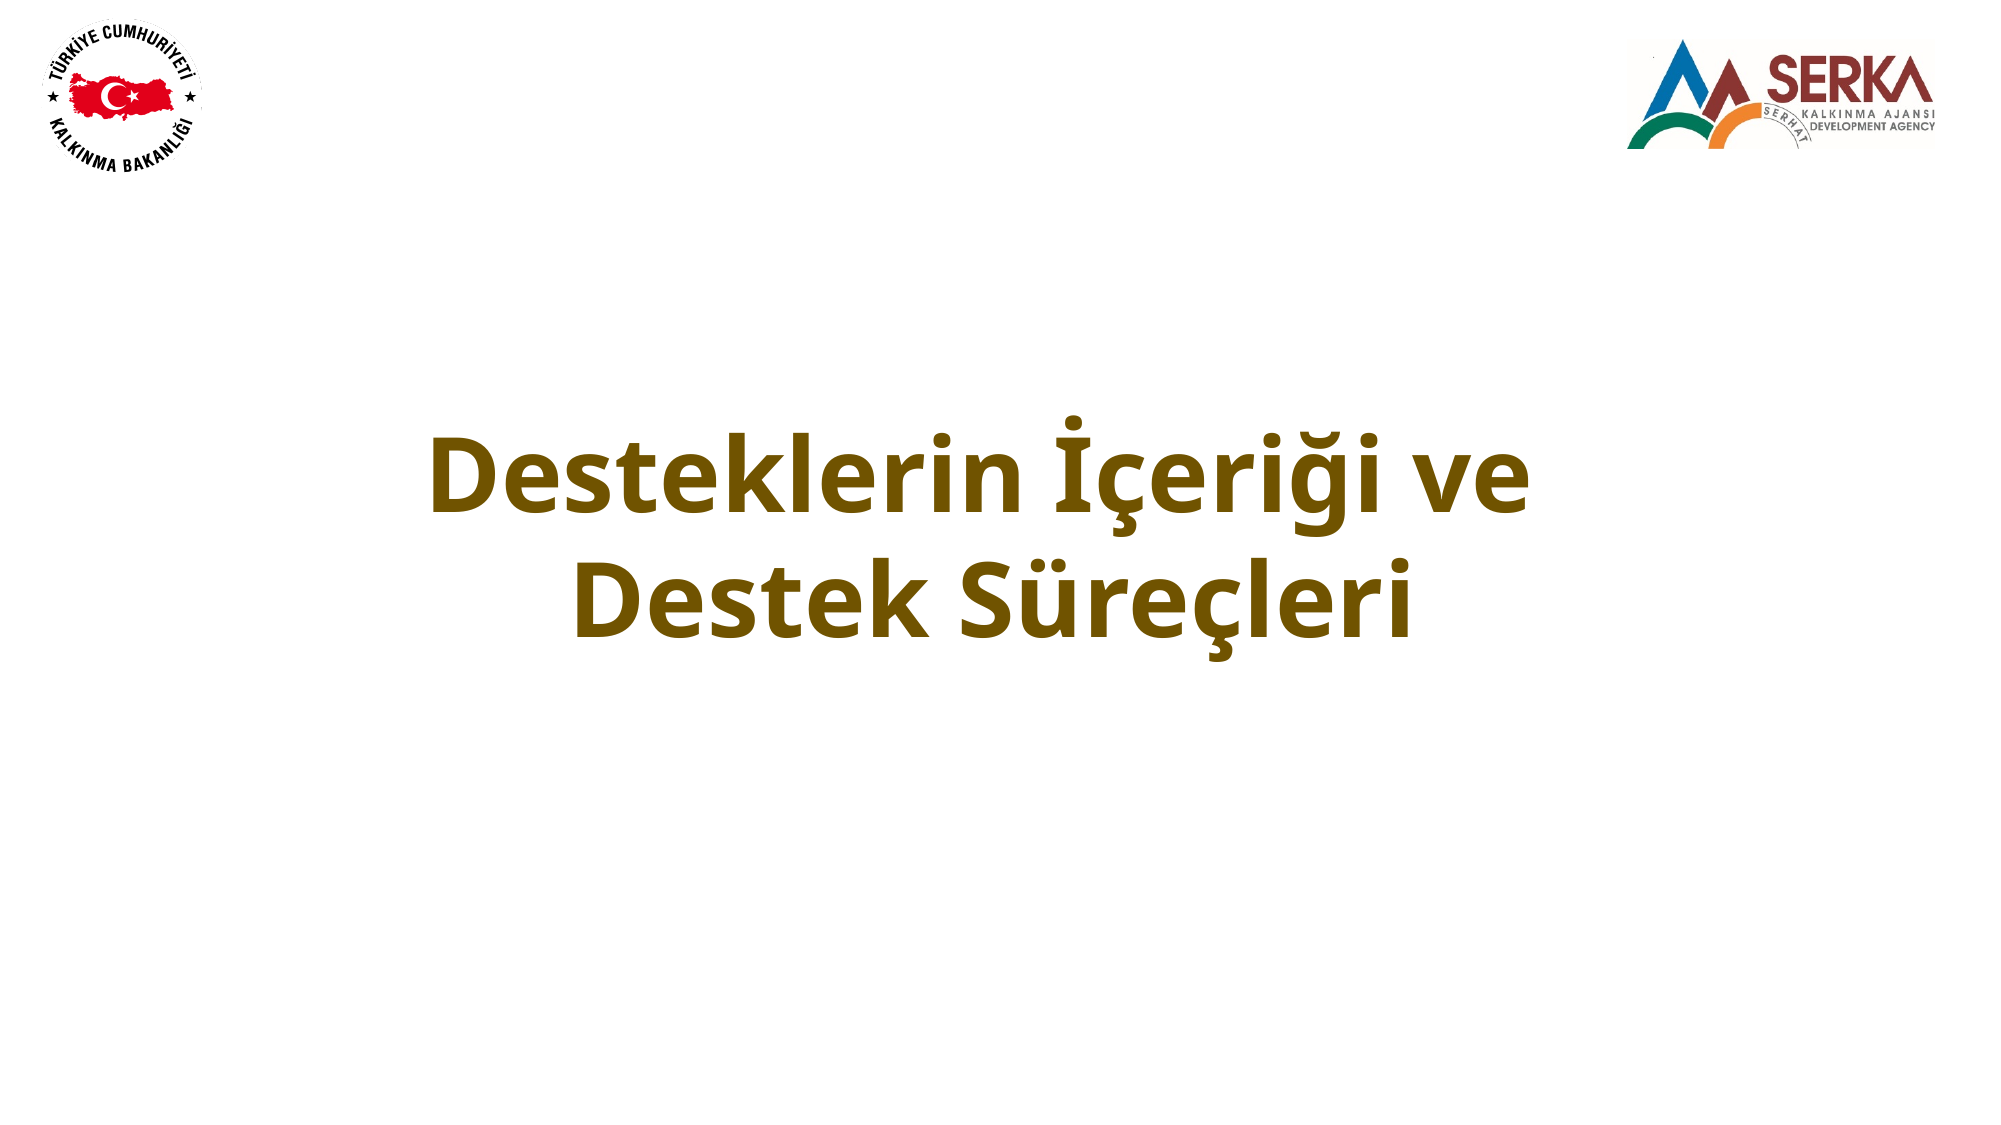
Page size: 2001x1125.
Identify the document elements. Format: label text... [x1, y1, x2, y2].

picture [41, 18, 202, 178]
title Desteklerin İçeriği ve Destek Süreçleri [204, 240, 1780, 827]
picture [1627, 39, 1935, 149]
